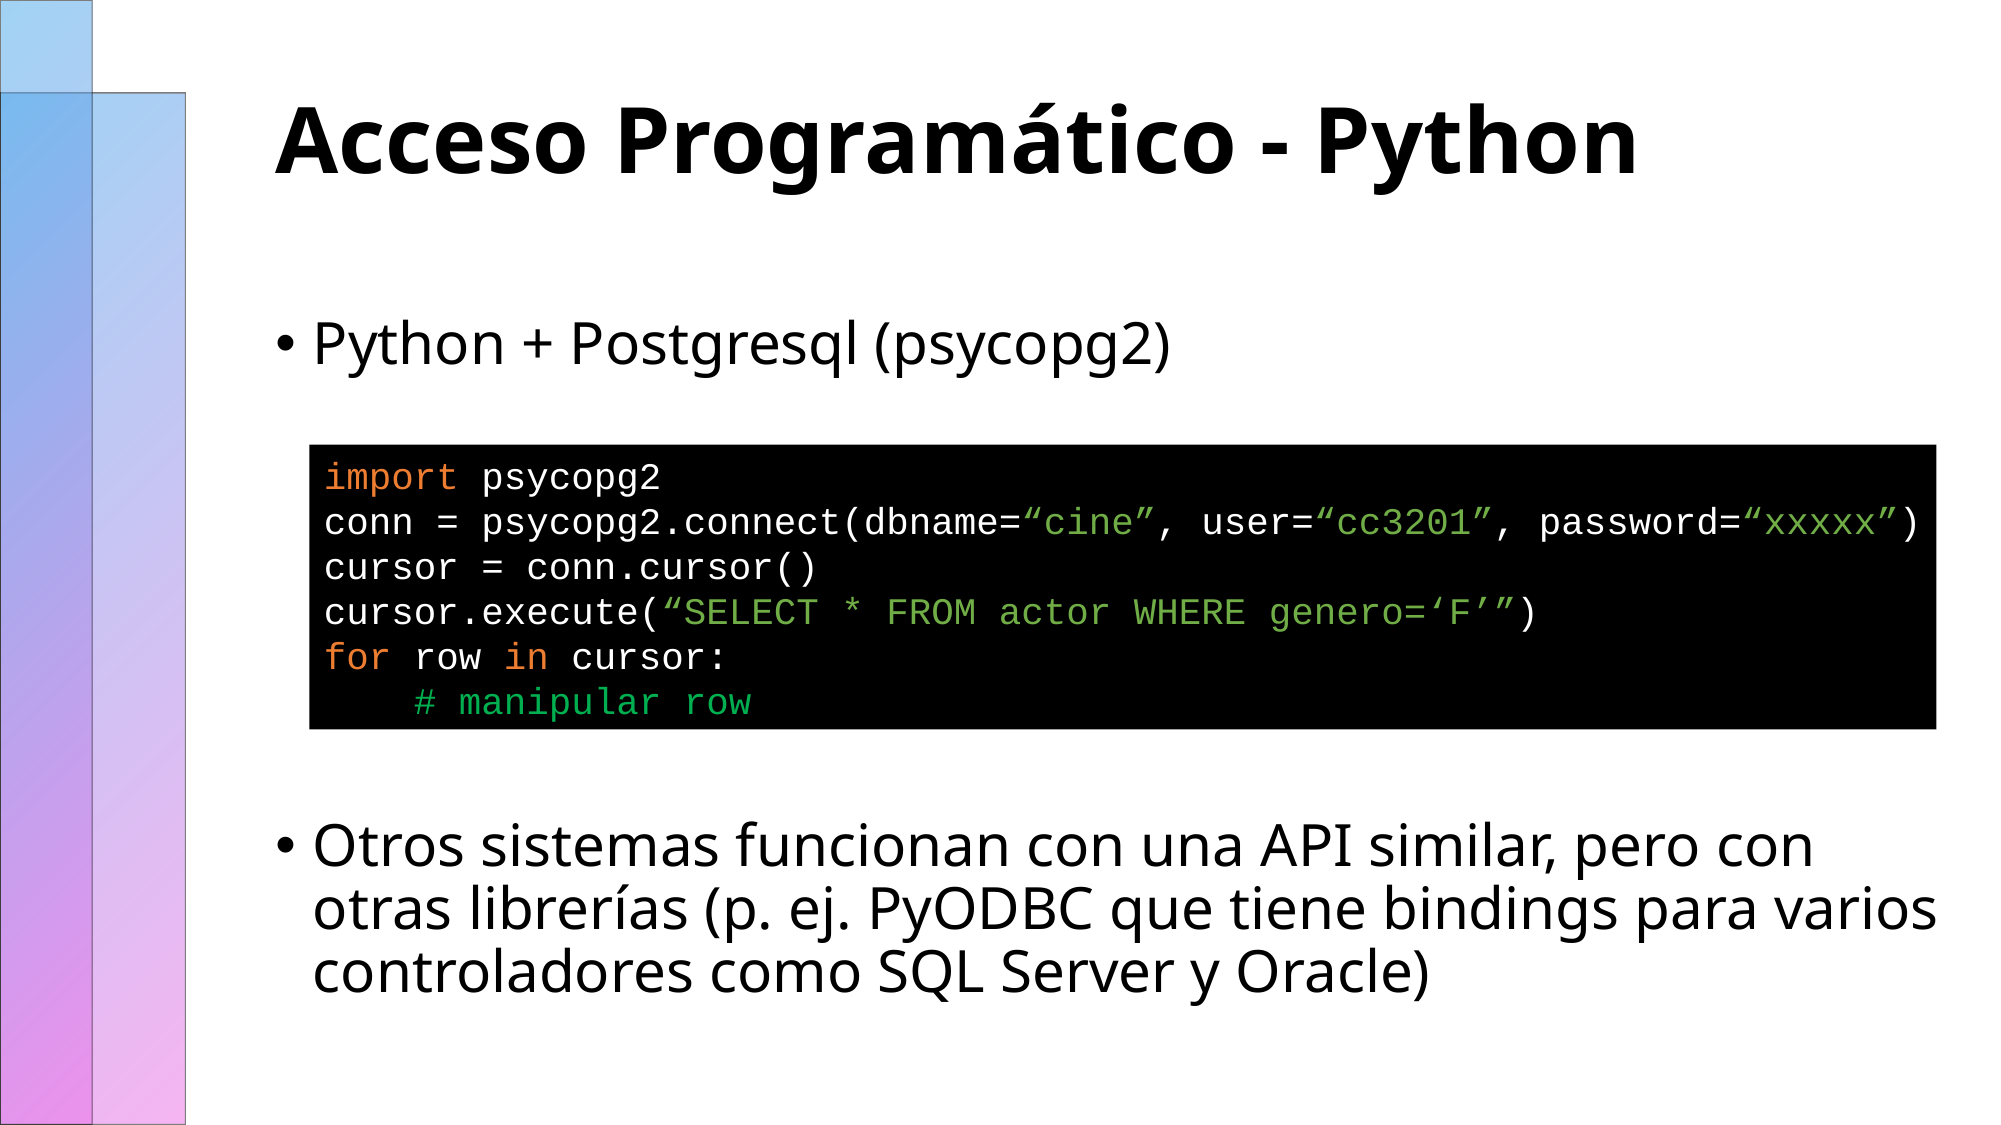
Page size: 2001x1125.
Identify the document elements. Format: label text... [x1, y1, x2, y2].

text_box Python + Postgresql (psycopg2) Otros sistemas funcionan con una API similar, pero con otras librerías (p. ej. PyODBC que tiene bindings para varios controladores como SQL Server y Oracle) [260, 306, 1986, 1051]
title Acceso Programático - Python [260, 74, 1817, 306]
text_box import psycopg2 conn = psycopg2.connect(dbname=“cine”, user=“cc3201”, password=“xxxxx”) cursor = conn.cursor() cursor.execute(“SELECT * FROM actor WHERE genero=‘F’”) for row in cursor: # manipular row [309, 444, 1937, 730]
